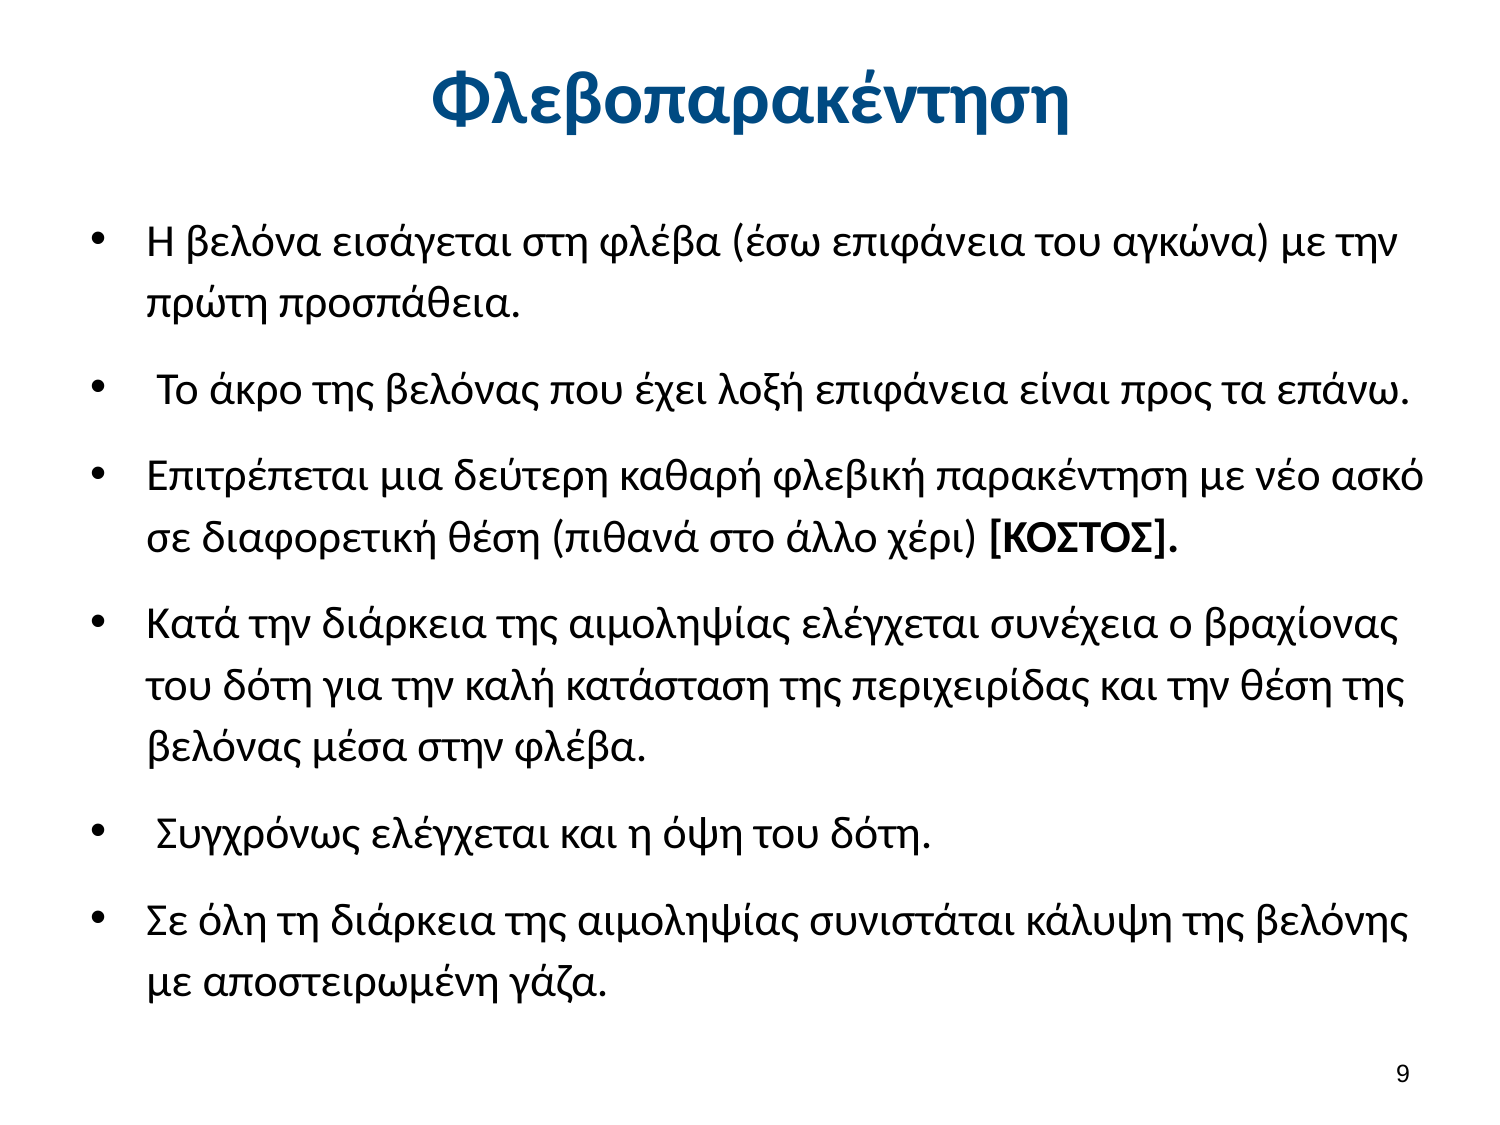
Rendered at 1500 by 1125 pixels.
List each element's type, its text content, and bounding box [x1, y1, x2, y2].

list Η βελόνα εισάγεται στη φλέβα (έσω επιφάνεια του αγκώνα) με την πρώτη προσπάθεια. Το άκρο της βελόνας που έχει λοξή επιφάνεια είναι προς τα επάνω. Επιτρέπεται μια δεύτερη καθαρή φλεβική παρακέντηση με νέο ασκό σε διαφορετική θέση (πιθανά στο άλλο χέρι) [ΚΟΣΤΟΣ]. Κατά την διάρκεια της αιμοληψίας ελέγχεται συνέχεια ο βραχίονας του δότη για την καλή κατάσταση της περιχειρίδας και την θέση της βελόνας μέσα στην φλέβα. Συγχρόνως ελέγχεται και η όψη του δότη. Σε όλη τη διάρκεια της αιμοληψίας συνιστάται κάλυψη της βελόνης με αποστειρωμένη γάζα. [75, 196, 1447, 1024]
title Φλεβοπαρακέντηση [76, 19, 1427, 169]
slide_number 8 [1074, 1042, 1425, 1103]
